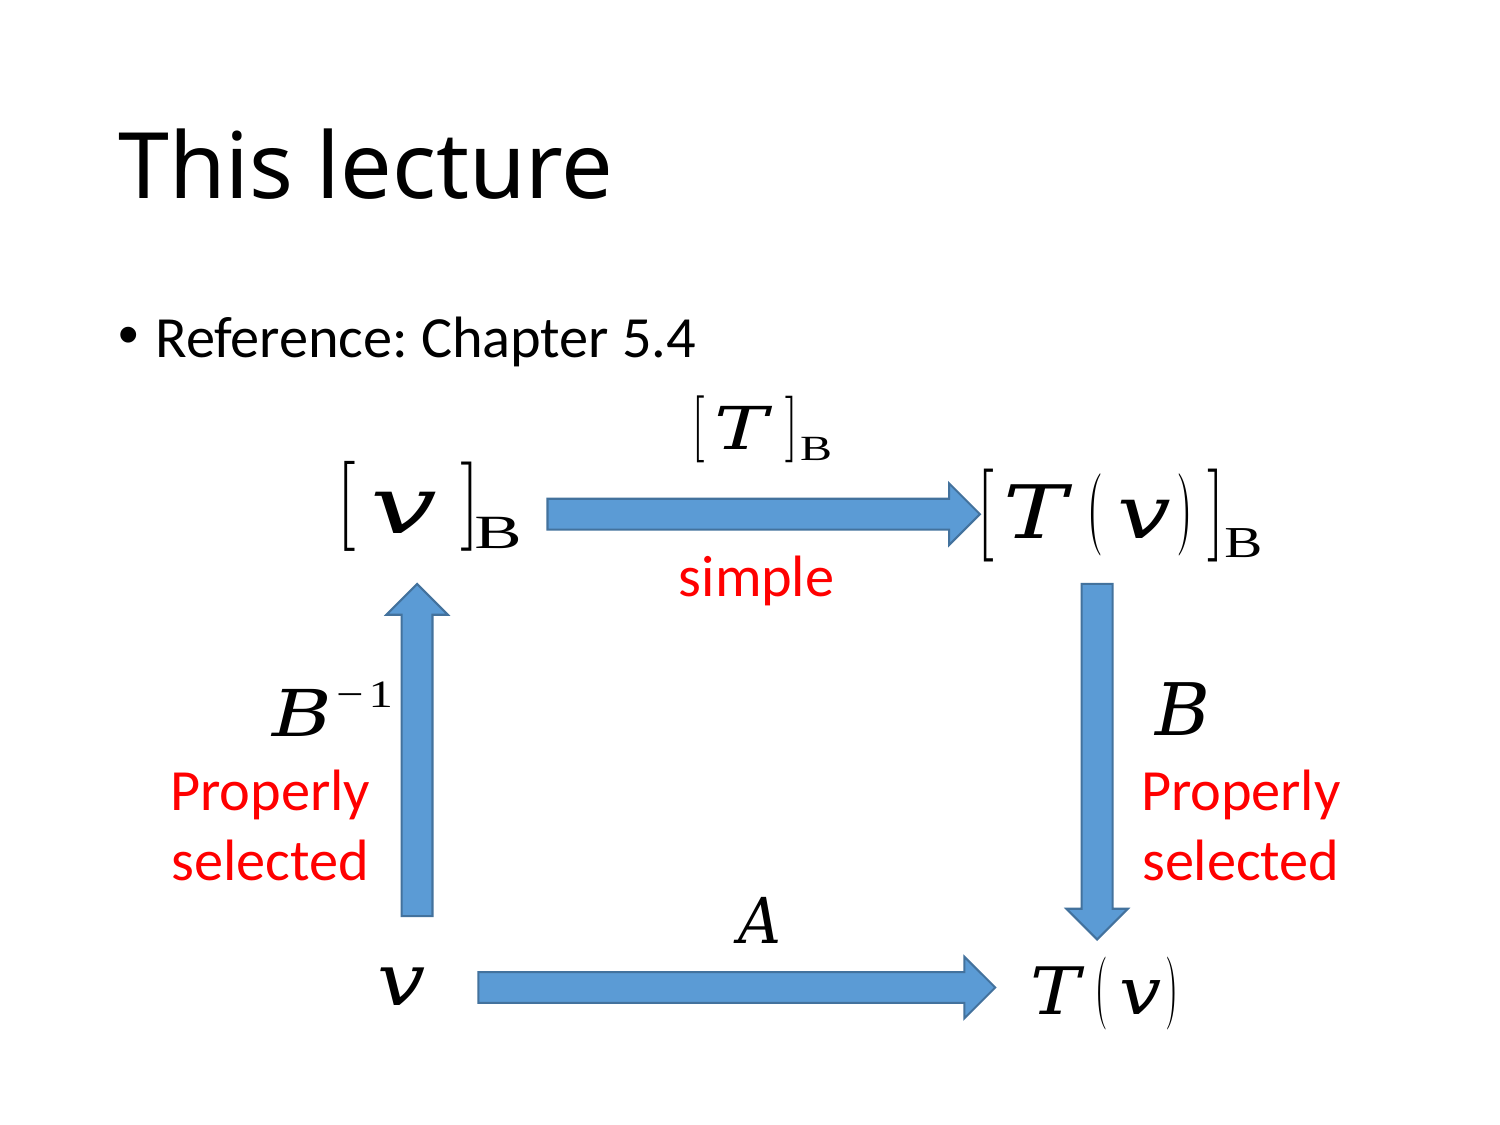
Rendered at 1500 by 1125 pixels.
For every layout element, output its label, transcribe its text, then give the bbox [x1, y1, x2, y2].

title This lecture [103, 59, 1397, 278]
text_box Properly selected [1121, 744, 1361, 900]
text_box [1063, 582, 1131, 942]
text_box Properly selected [150, 744, 391, 900]
text_box [383, 582, 451, 918]
text_box [546, 480, 982, 548]
text_box [477, 954, 997, 1021]
list Reference: Chapter 5.4 [103, 299, 1397, 1014]
text_box simple [636, 530, 877, 616]
